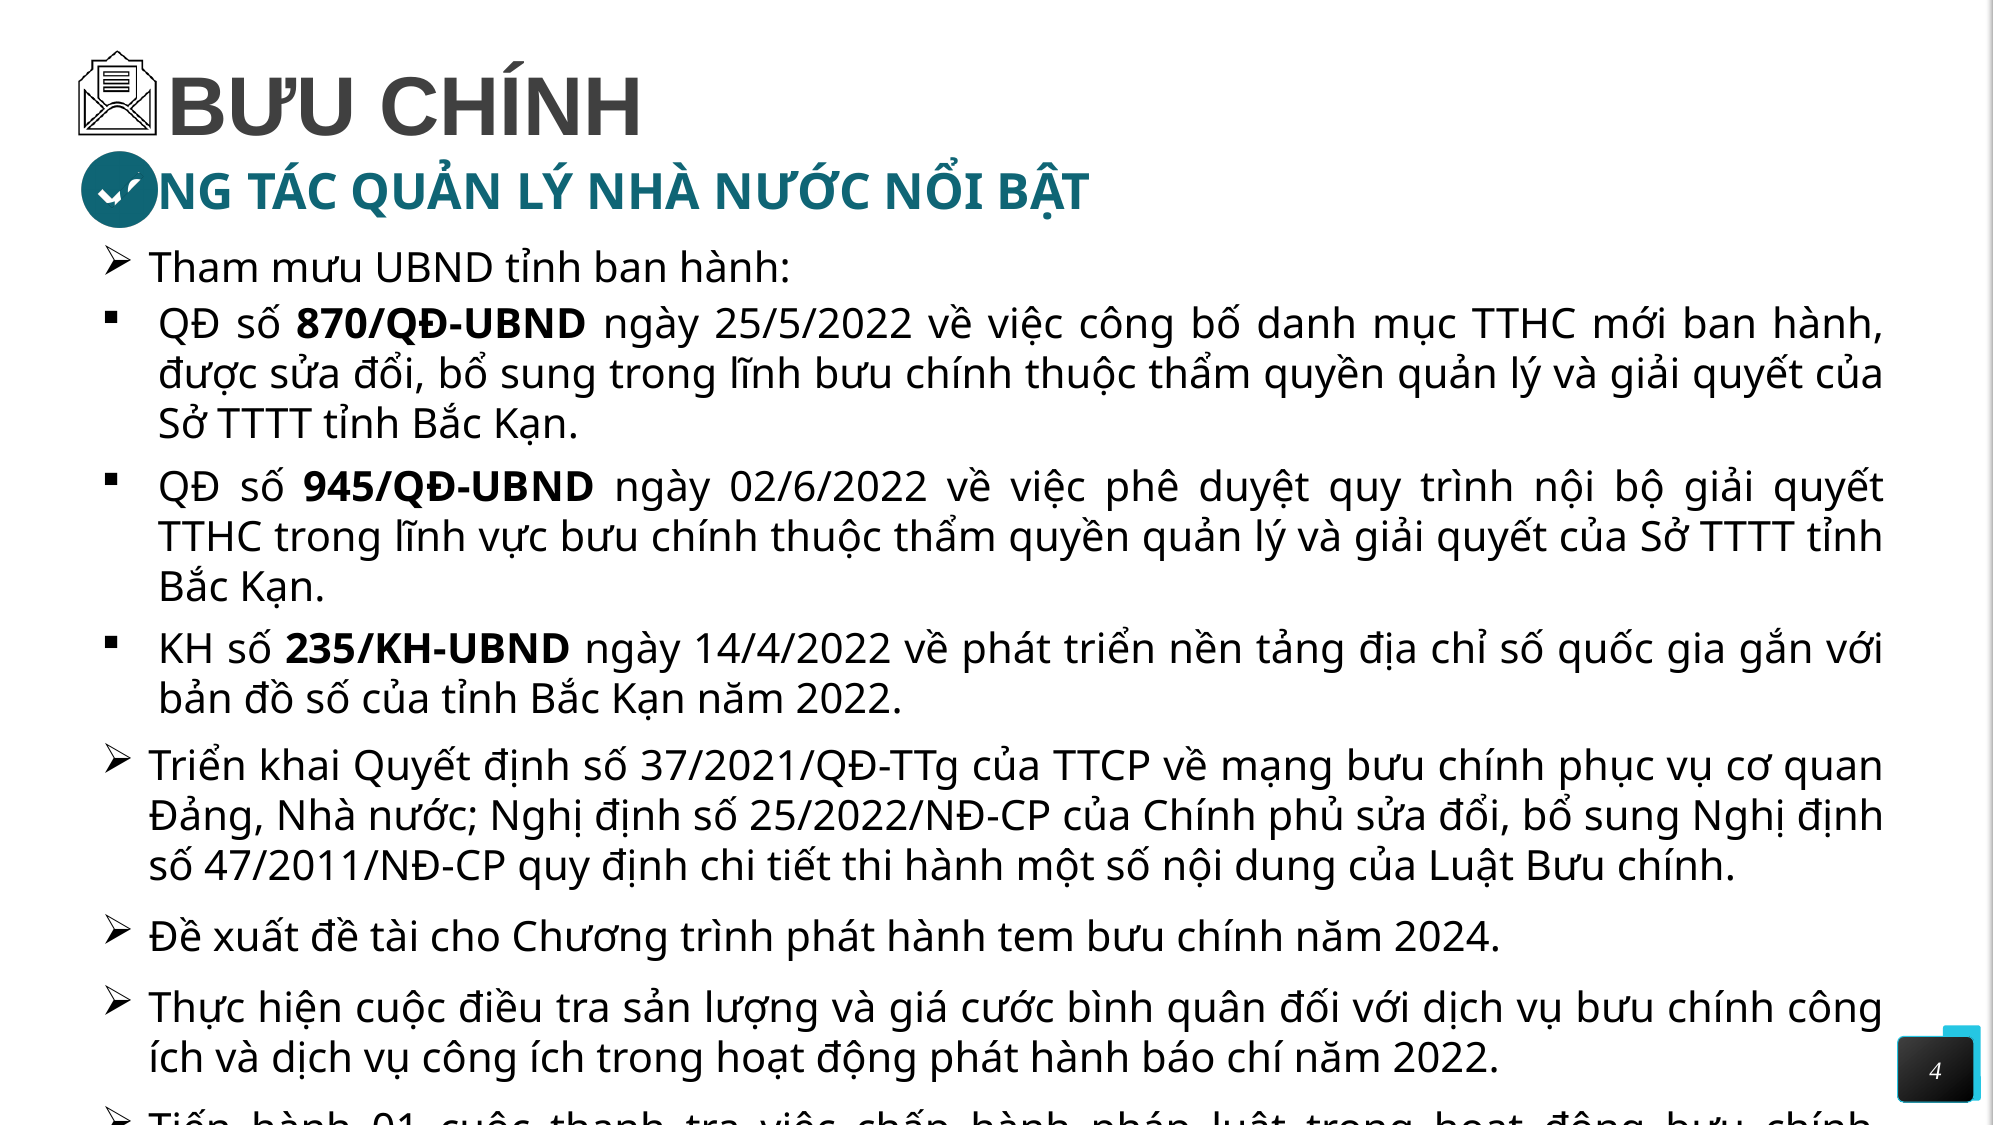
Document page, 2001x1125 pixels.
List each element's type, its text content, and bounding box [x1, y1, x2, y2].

picture [71, 141, 168, 239]
title BƯU CHÍNH [167, 72, 1066, 144]
text_box CÔNG TÁC QUẢN LÝ NHÀ NƯỚC NỔI BẬT [168, 152, 1106, 227]
picture [70, 47, 162, 138]
text_box Tham mưu UBND tỉnh ban hành: QĐ số 870/QĐ-UBND ngày 25/5/2022 về việc công bố danh mục TTHC mới ban hành, được sửa đổi, bổ sung trong lĩnh bưu chính thuộc thẩm quyền quản lý và giải quyết của Sở TTTT tỉnh Bắc Kạn. QĐ số 945/QĐ-UBND ngày 02/6/2022 về việc phê duyệt quy trình nội bộ giải quyết TTHC trong lĩnh vực bưu chính thuộc thẩm quyền quản lý và giải quyết của Sở TTTT tỉnh Bắc Kạn. KH số 235/KH-UBND ngày 14/4/2022 về phát triển nền tảng địa chỉ số quốc gia gắn với bản đồ số của tỉnh Bắc Kạn năm 2022. Triển khai Quyết định số 37/2021/QĐ-TTg của TTCP về mạng bưu chính phục vụ cơ quan Đảng, Nhà nước; Nghị định số 25/2022/NĐ-CP của Chính phủ sửa đổi, bổ sung Nghị định số 47/2011/NĐ-CP quy định chi tiết thi hành một số nội dung của Luật Bưu chính. Đề xuất đề tài cho Chương trình phát hành tem bưu chính năm 2024. Thực hiện cuộc điều tra sản lượng và giá cước bình quân đối với dịch vụ bưu chính công ích và dịch vụ công ích trong hoạt động phát hành báo chí năm 2022. Tiến hành 01 cuộc thanh tra việc chấp hành pháp luật trong hoạt động bưu chính, chuyển phát. Kết quả: Không phát sinh việc xử lý vi phạm hành chính. [86, 233, 1900, 1125]
slide_number 4 [1900, 1035, 1975, 1103]
